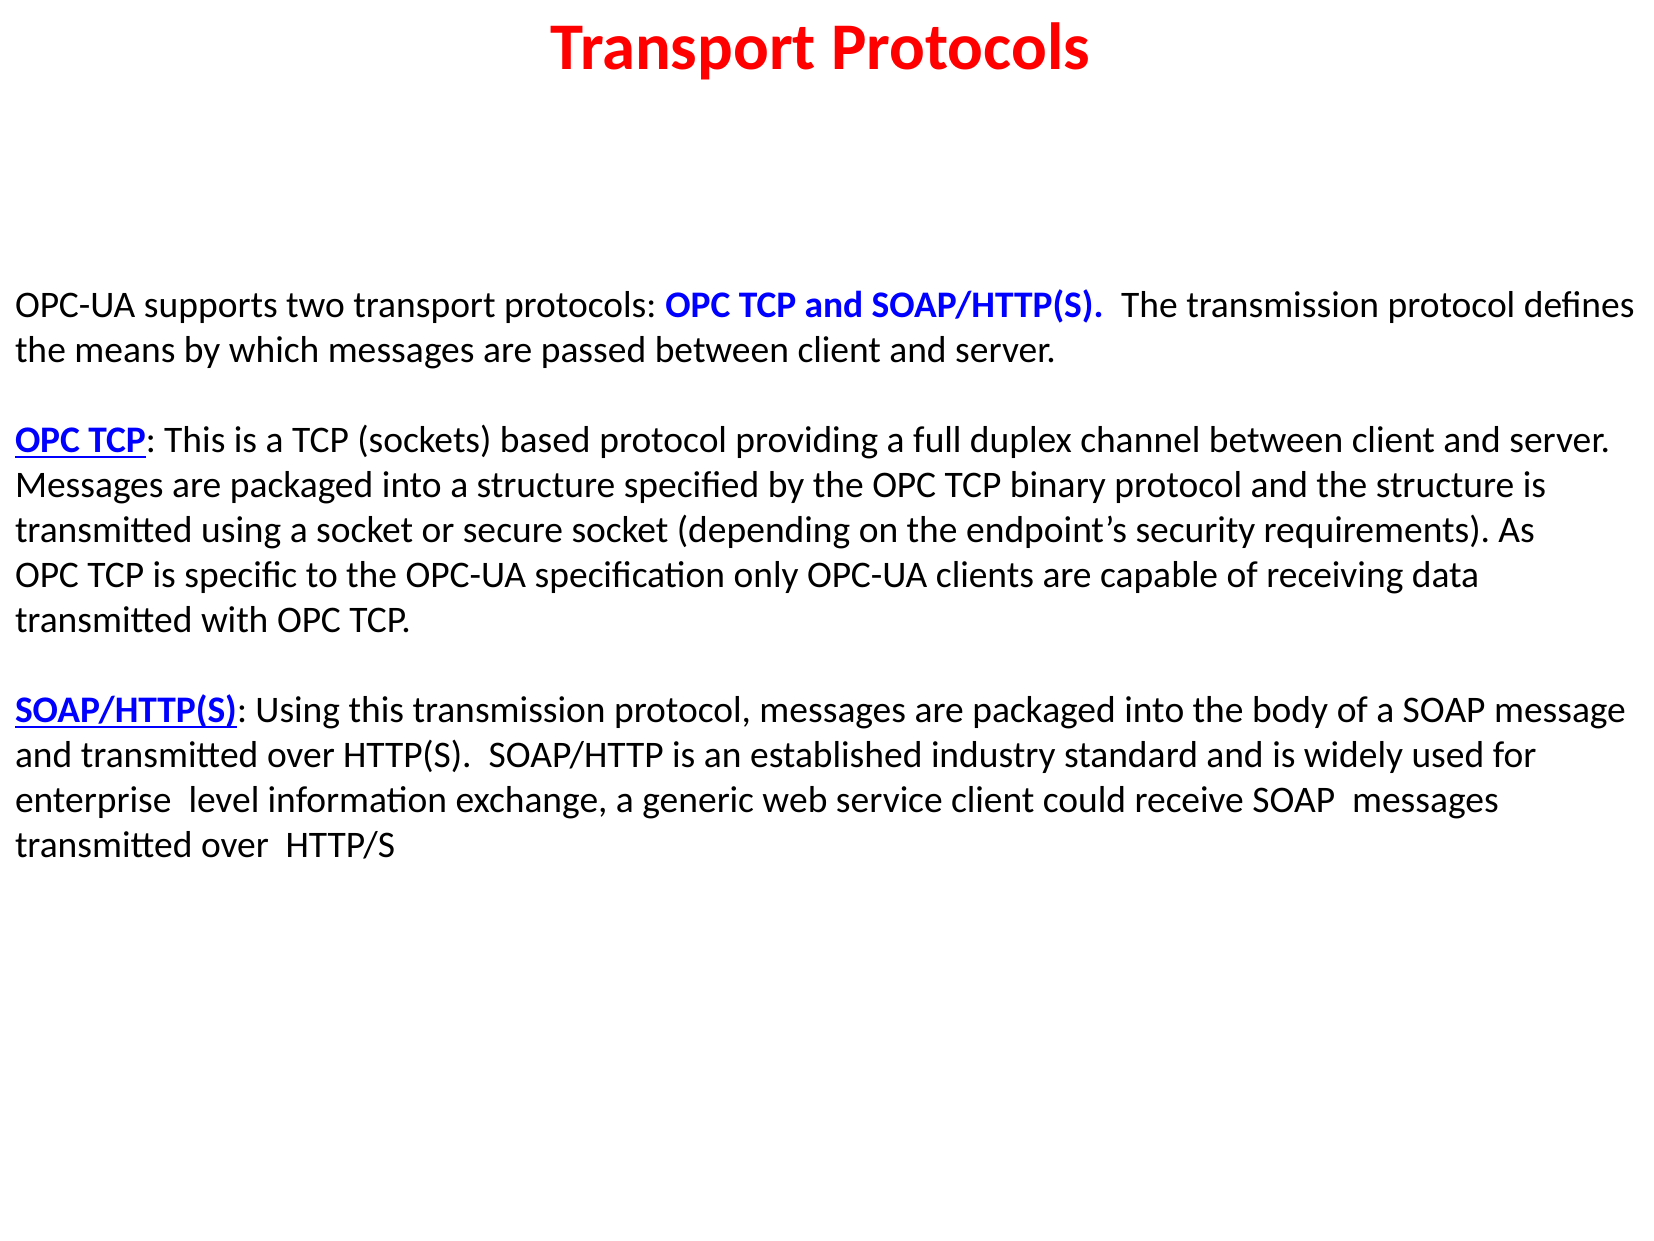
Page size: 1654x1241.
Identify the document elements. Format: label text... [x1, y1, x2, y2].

text_box OPC-UA supports two transport protocols: OPC TCP and SOAP/HTTP(S). The transmission protocol defines the means by which messages are passed between client and server. OPC TCP: This is a TCP (sockets) based protocol providing a full duplex channel between client and server. Messages are packaged into a structure specified by the OPC TCP binary protocol and the structure is transmitted using a socket or secure socket (depending on the endpoint’s security requirements). As OPC TCP is specific to the OPC-UA specification only OPC-UA clients are capable of receiving data transmitted with OPC TCP. SOAP/HTTP(S): Using this transmission protocol, messages are packaged into the body of a SOAP message and transmitted over HTTP(S). SOAP/HTTP is an established industry standard and is widely used for enterprise level information exchange, a generic web service client could receive SOAP messages transmitted over HTTP/S [0, 273, 1654, 873]
title Transport Protocols [76, 0, 1565, 96]
